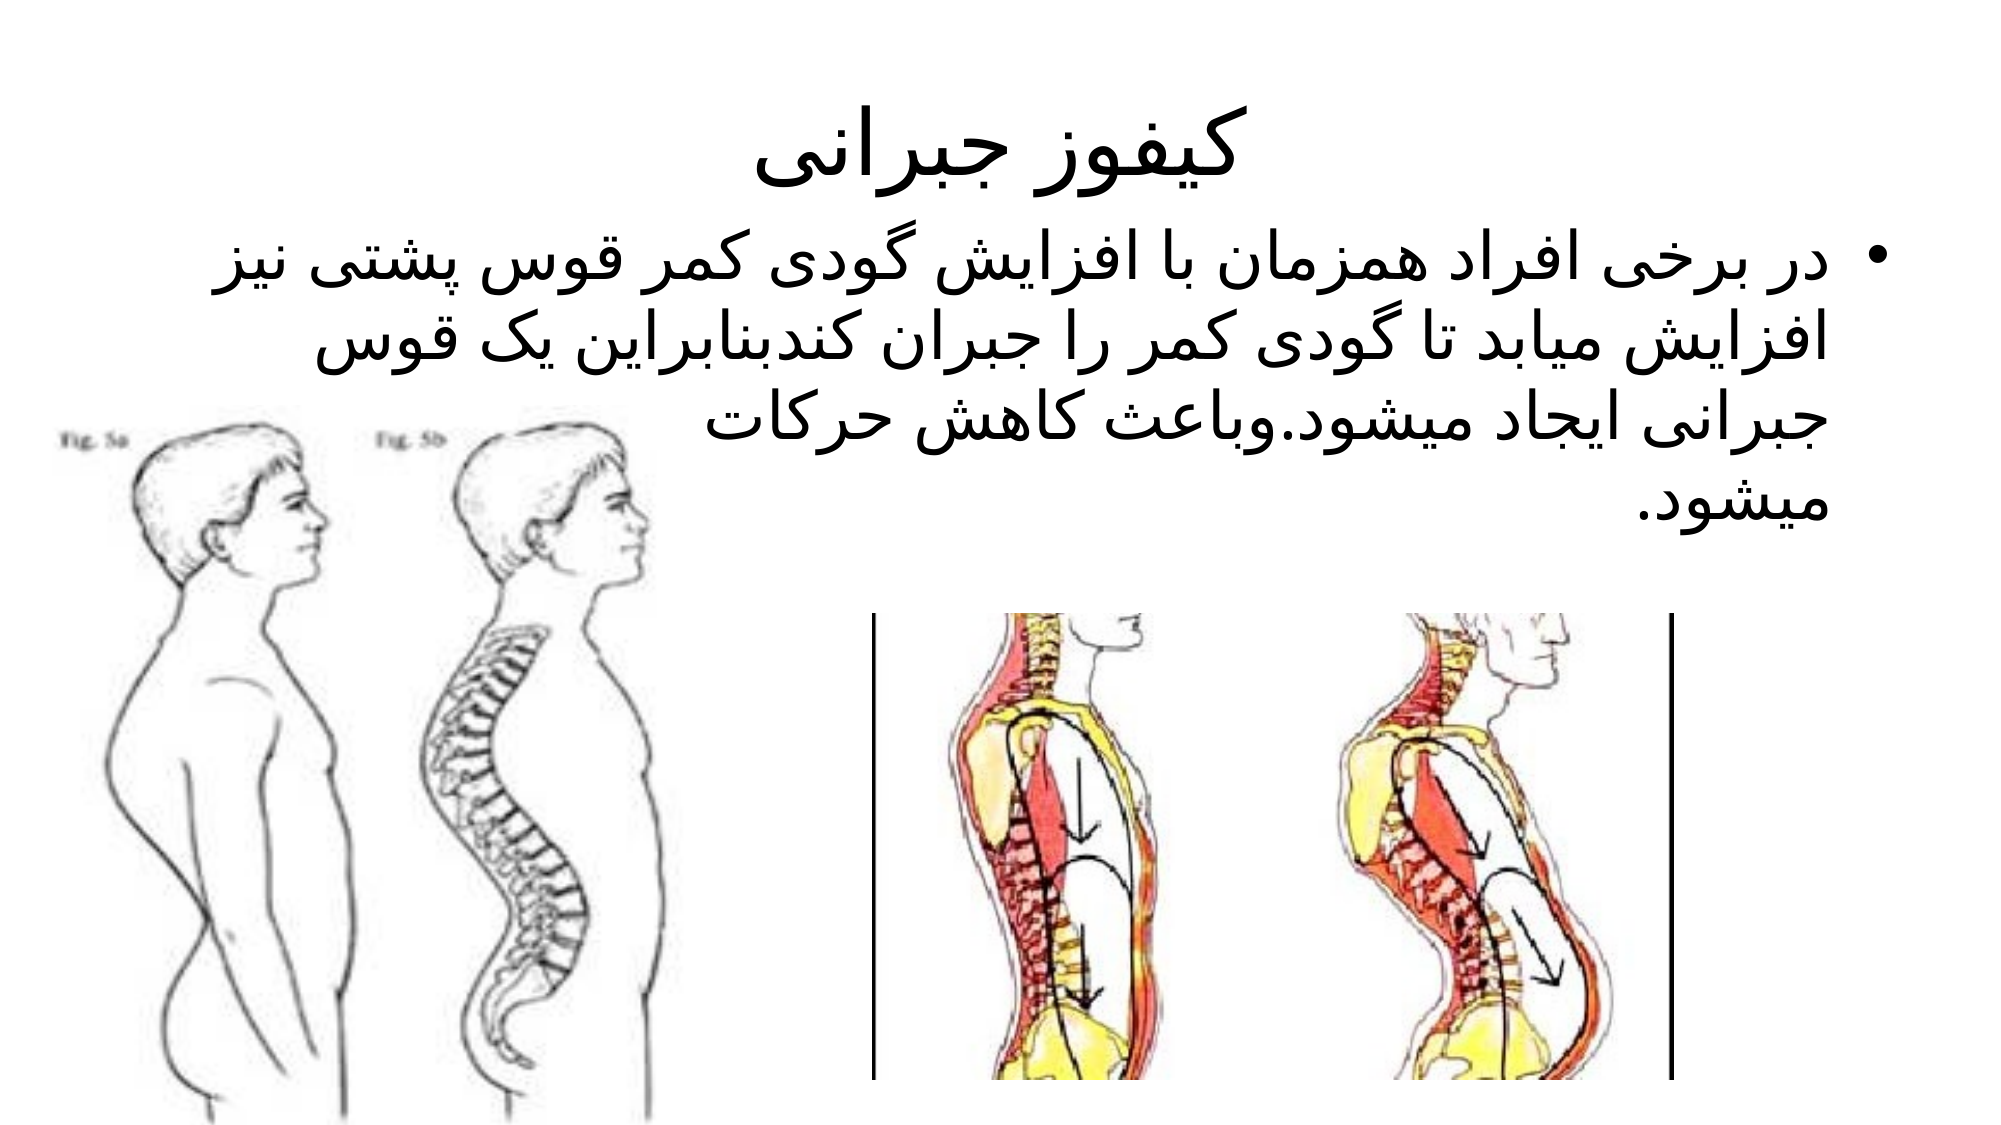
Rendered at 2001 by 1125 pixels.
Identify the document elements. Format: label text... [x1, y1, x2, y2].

picture [872, 613, 1674, 1080]
title کیفوز جبرانی [99, 45, 1900, 233]
picture [28, 404, 705, 1125]
list در برخی افراد همزمان با افزایش گودی کمر قوس پشتی نیز افزایش میابد تا گودی کمر را جبران کندبنابراین یک قوس جبرانی ایجاد میشود.وباعث کاهش حرکات دودی معده حجم ریه میشود. [104, 205, 1905, 949]
